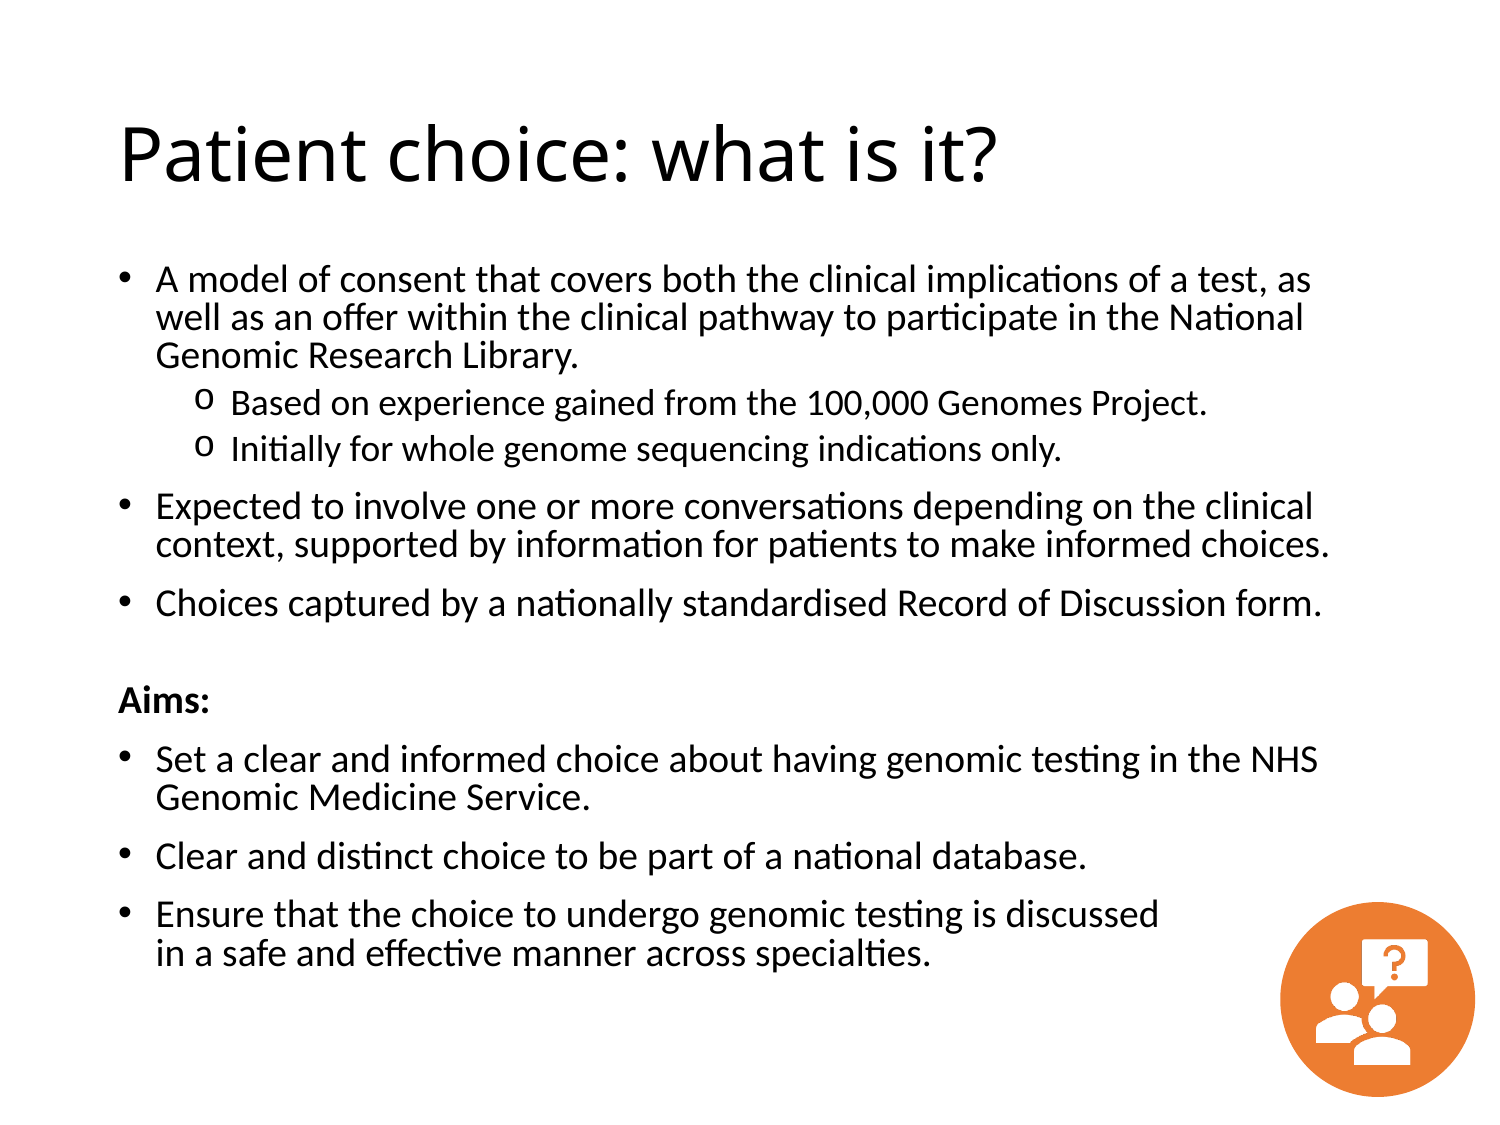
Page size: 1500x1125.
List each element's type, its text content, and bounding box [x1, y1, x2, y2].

list A model of consent that covers both the clinical implications of a test, as well as an offer within the clinical pathway to participate in the National Genomic Research Library. Based on experience gained from the 100,000 Genomes Project. Initially for whole genome sequencing indications only. Expected to involve one or more conversations depending on the clinical context, supported by information for patients to make informed choices. Choices captured by a nationally standardised Record of Discussion form. Aims: Set a clear and informed choice about having genomic testing in the NHS Genomic Medicine Service. Clear and distinct choice to be part of a national database. Ensure that the choice to undergo genomic testing is discussed in a safe and effective manner across specialties. [103, 254, 1397, 1054]
title Patient choice: what is it? [103, 48, 1397, 254]
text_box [1280, 902, 1476, 1097]
